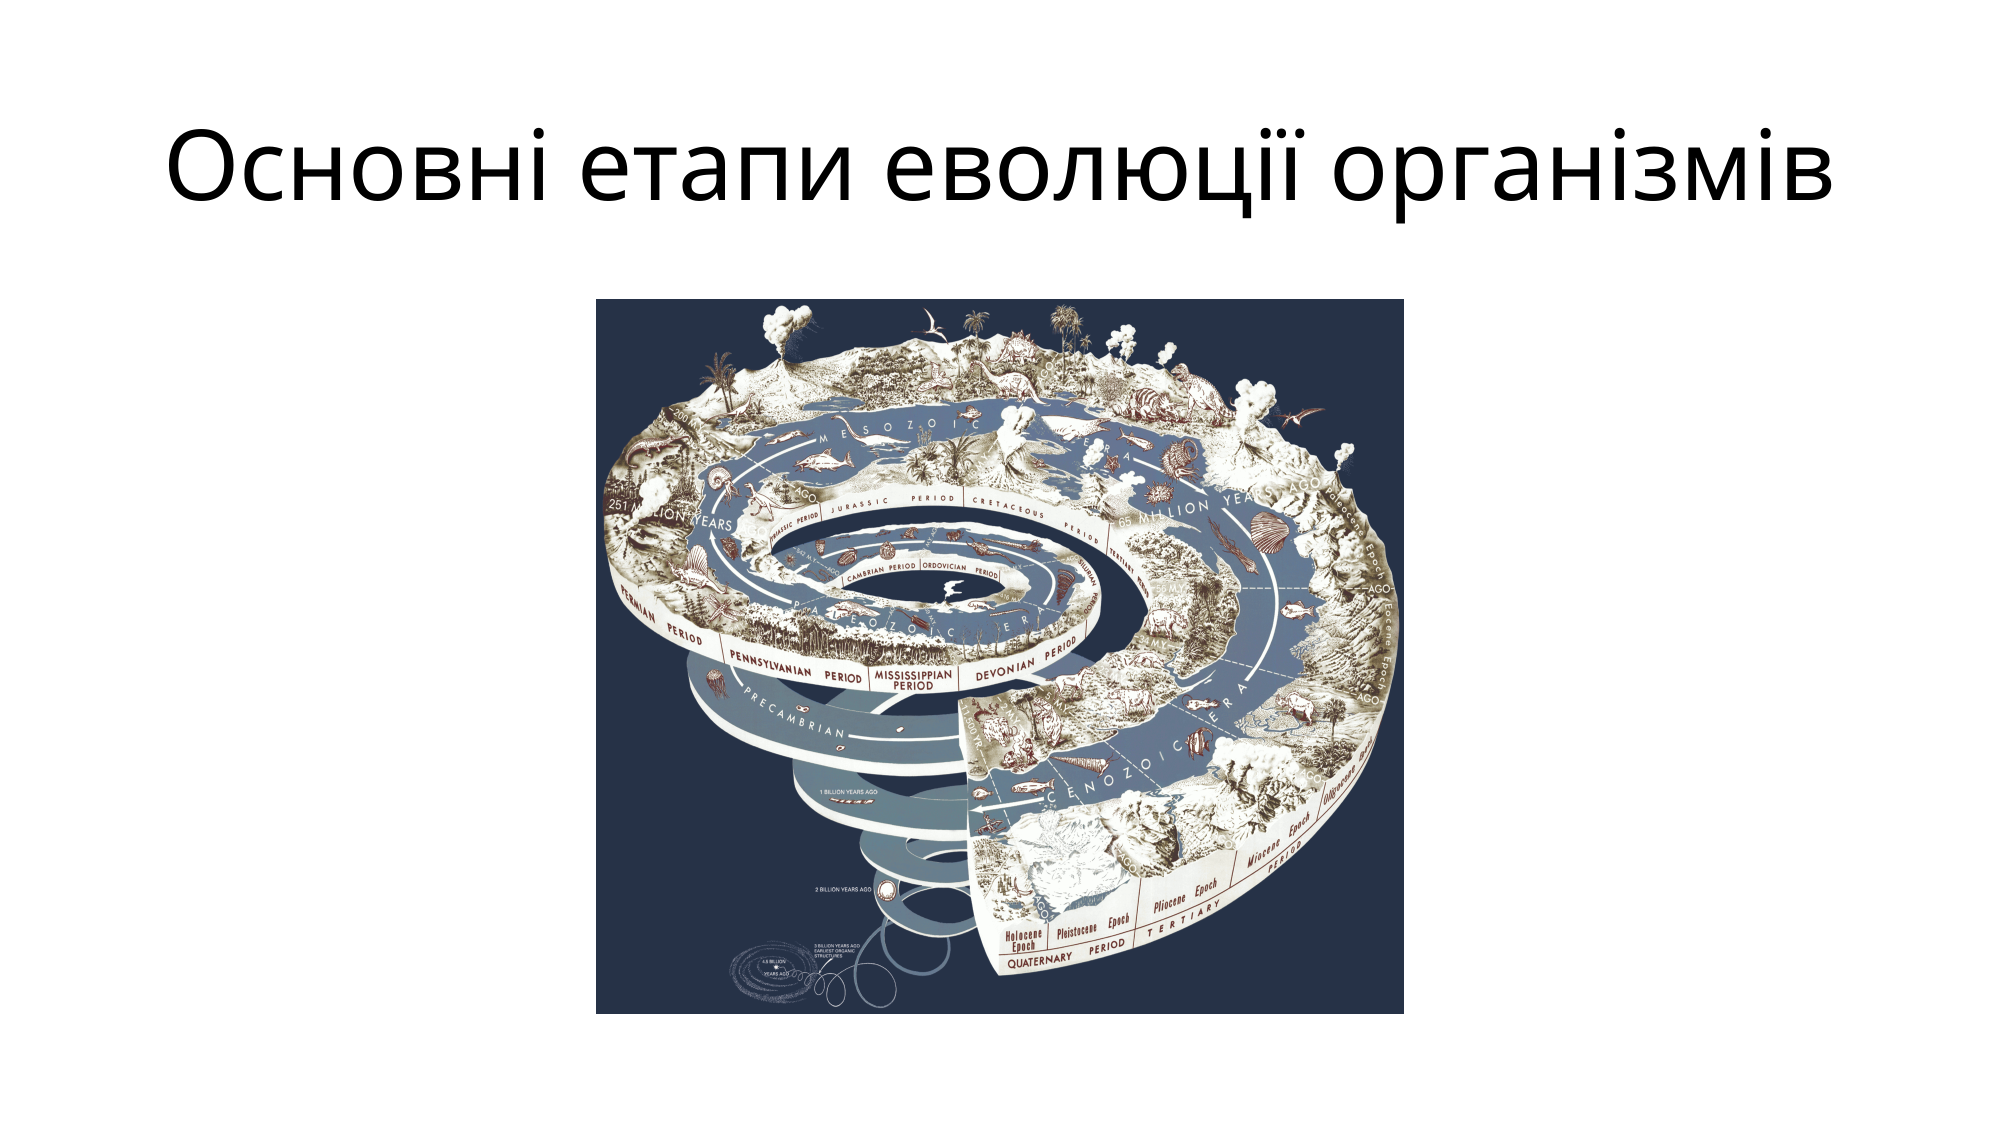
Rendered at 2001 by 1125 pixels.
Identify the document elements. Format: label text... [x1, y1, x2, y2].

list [596, 299, 1404, 1014]
title Основні етапи еволюції організмів [137, 59, 1863, 278]
